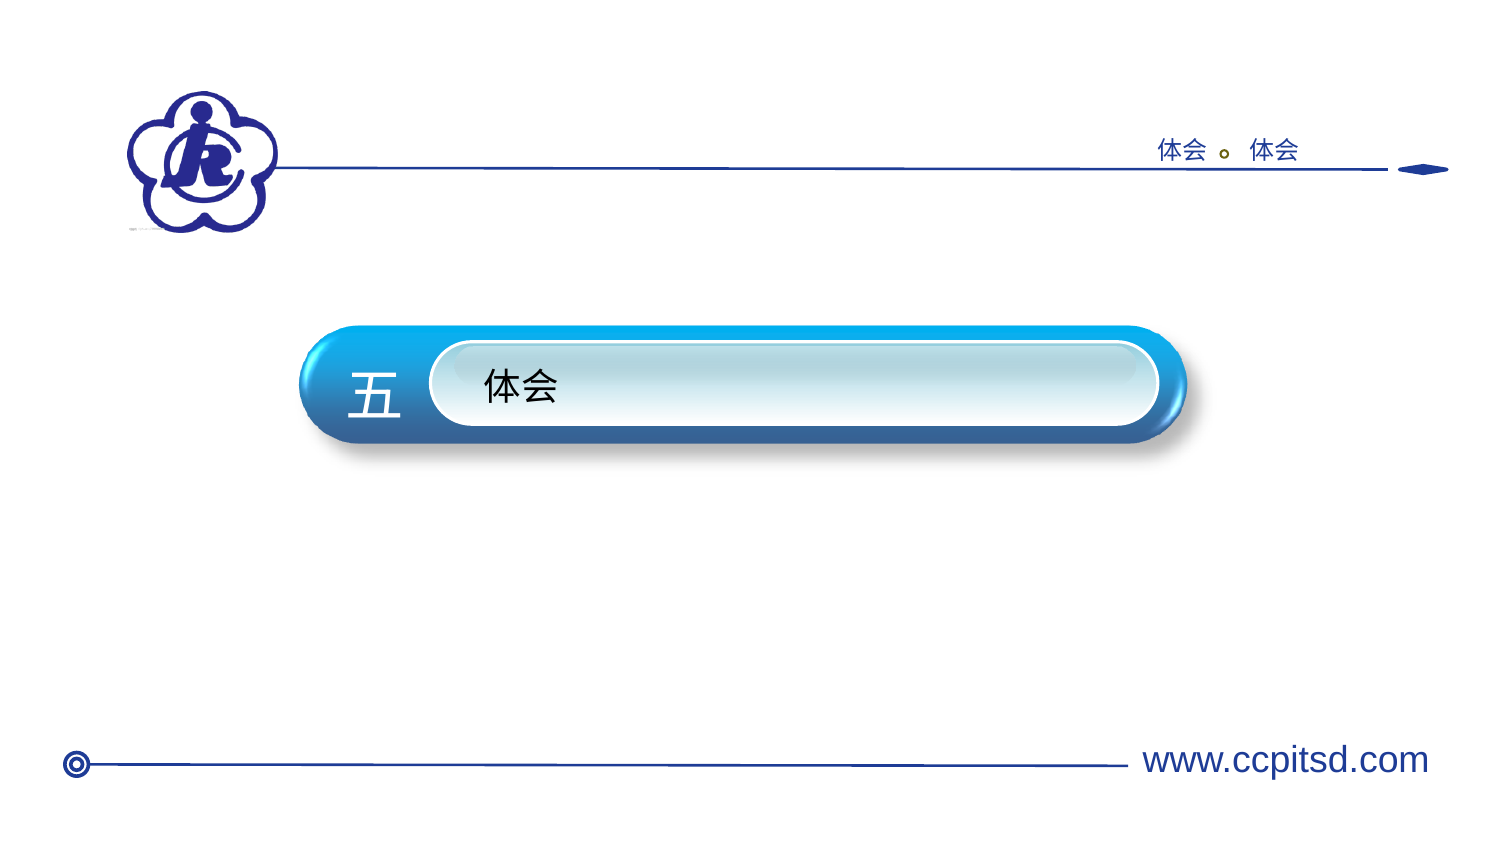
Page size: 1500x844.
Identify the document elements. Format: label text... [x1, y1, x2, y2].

list 体会 [1234, 126, 1412, 175]
picture [127, 91, 278, 233]
picture [287, 315, 1223, 481]
list 体会 [1045, 126, 1223, 175]
list 五 [330, 350, 426, 422]
list 体会 [468, 355, 1105, 415]
